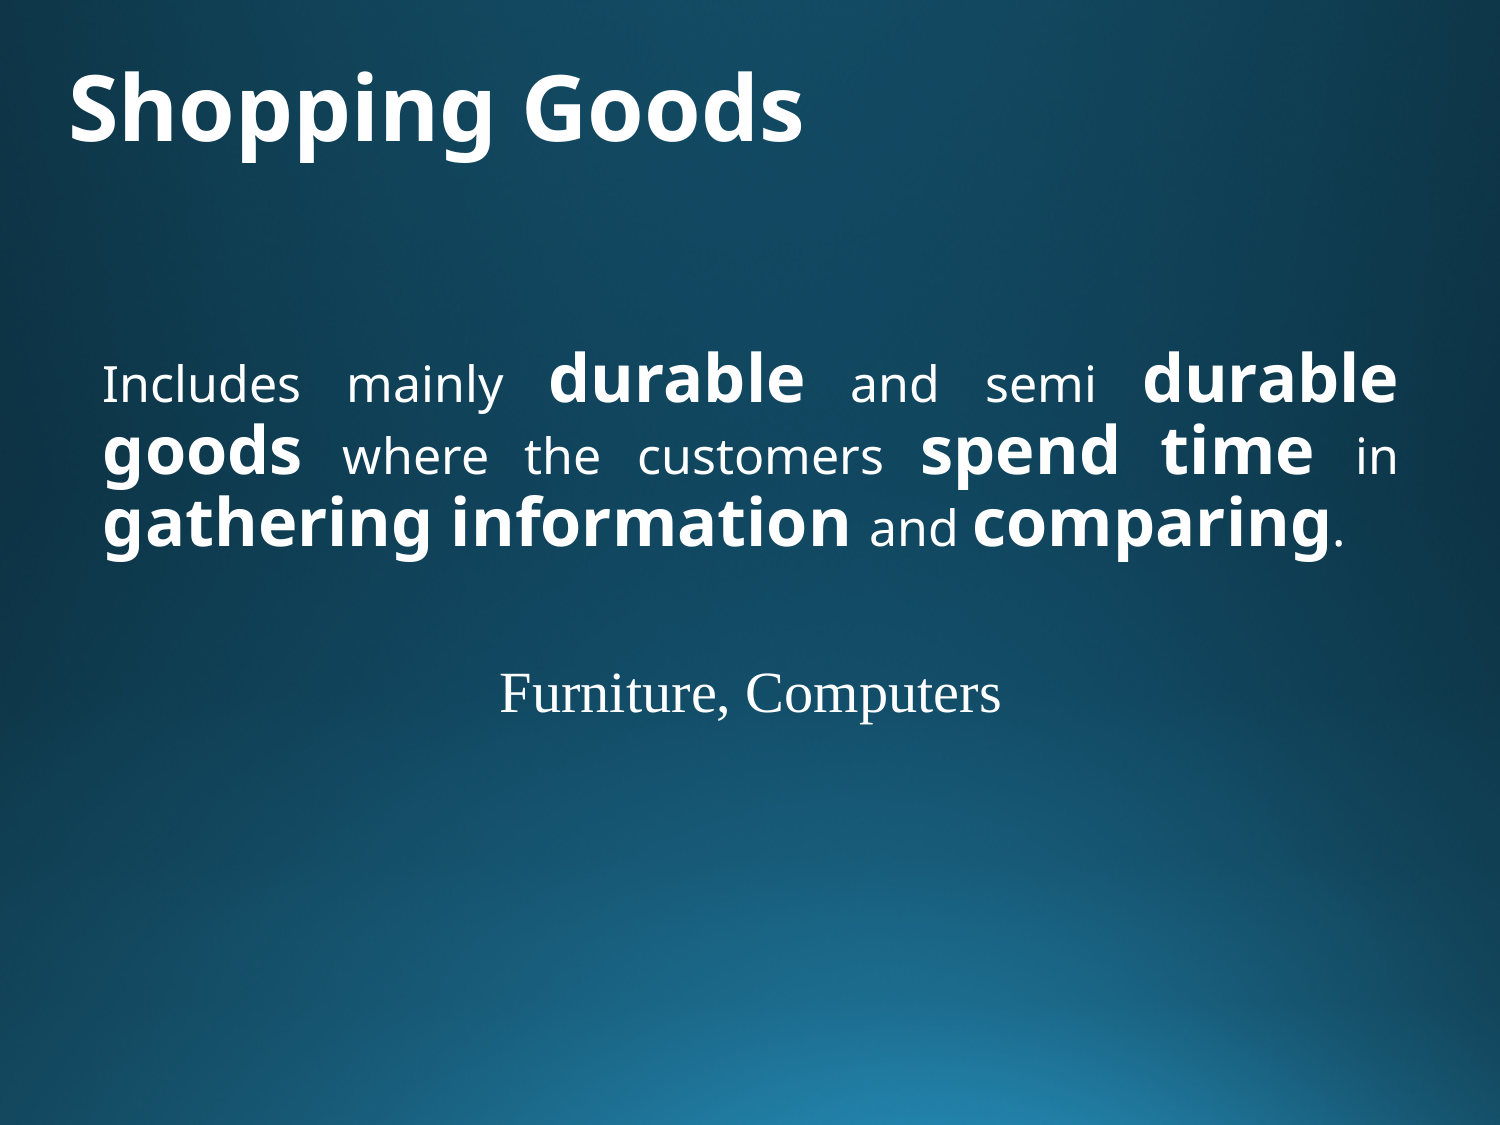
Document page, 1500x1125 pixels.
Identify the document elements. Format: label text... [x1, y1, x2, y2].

picture [0, 0, 1500, 1125]
text_box Furniture, Computers [484, 646, 1018, 732]
title Shopping Goods [53, 26, 1347, 198]
list Includes mainly durable and semi durable goods where the customers spend time in gathering information and comparing. [87, 337, 1415, 581]
